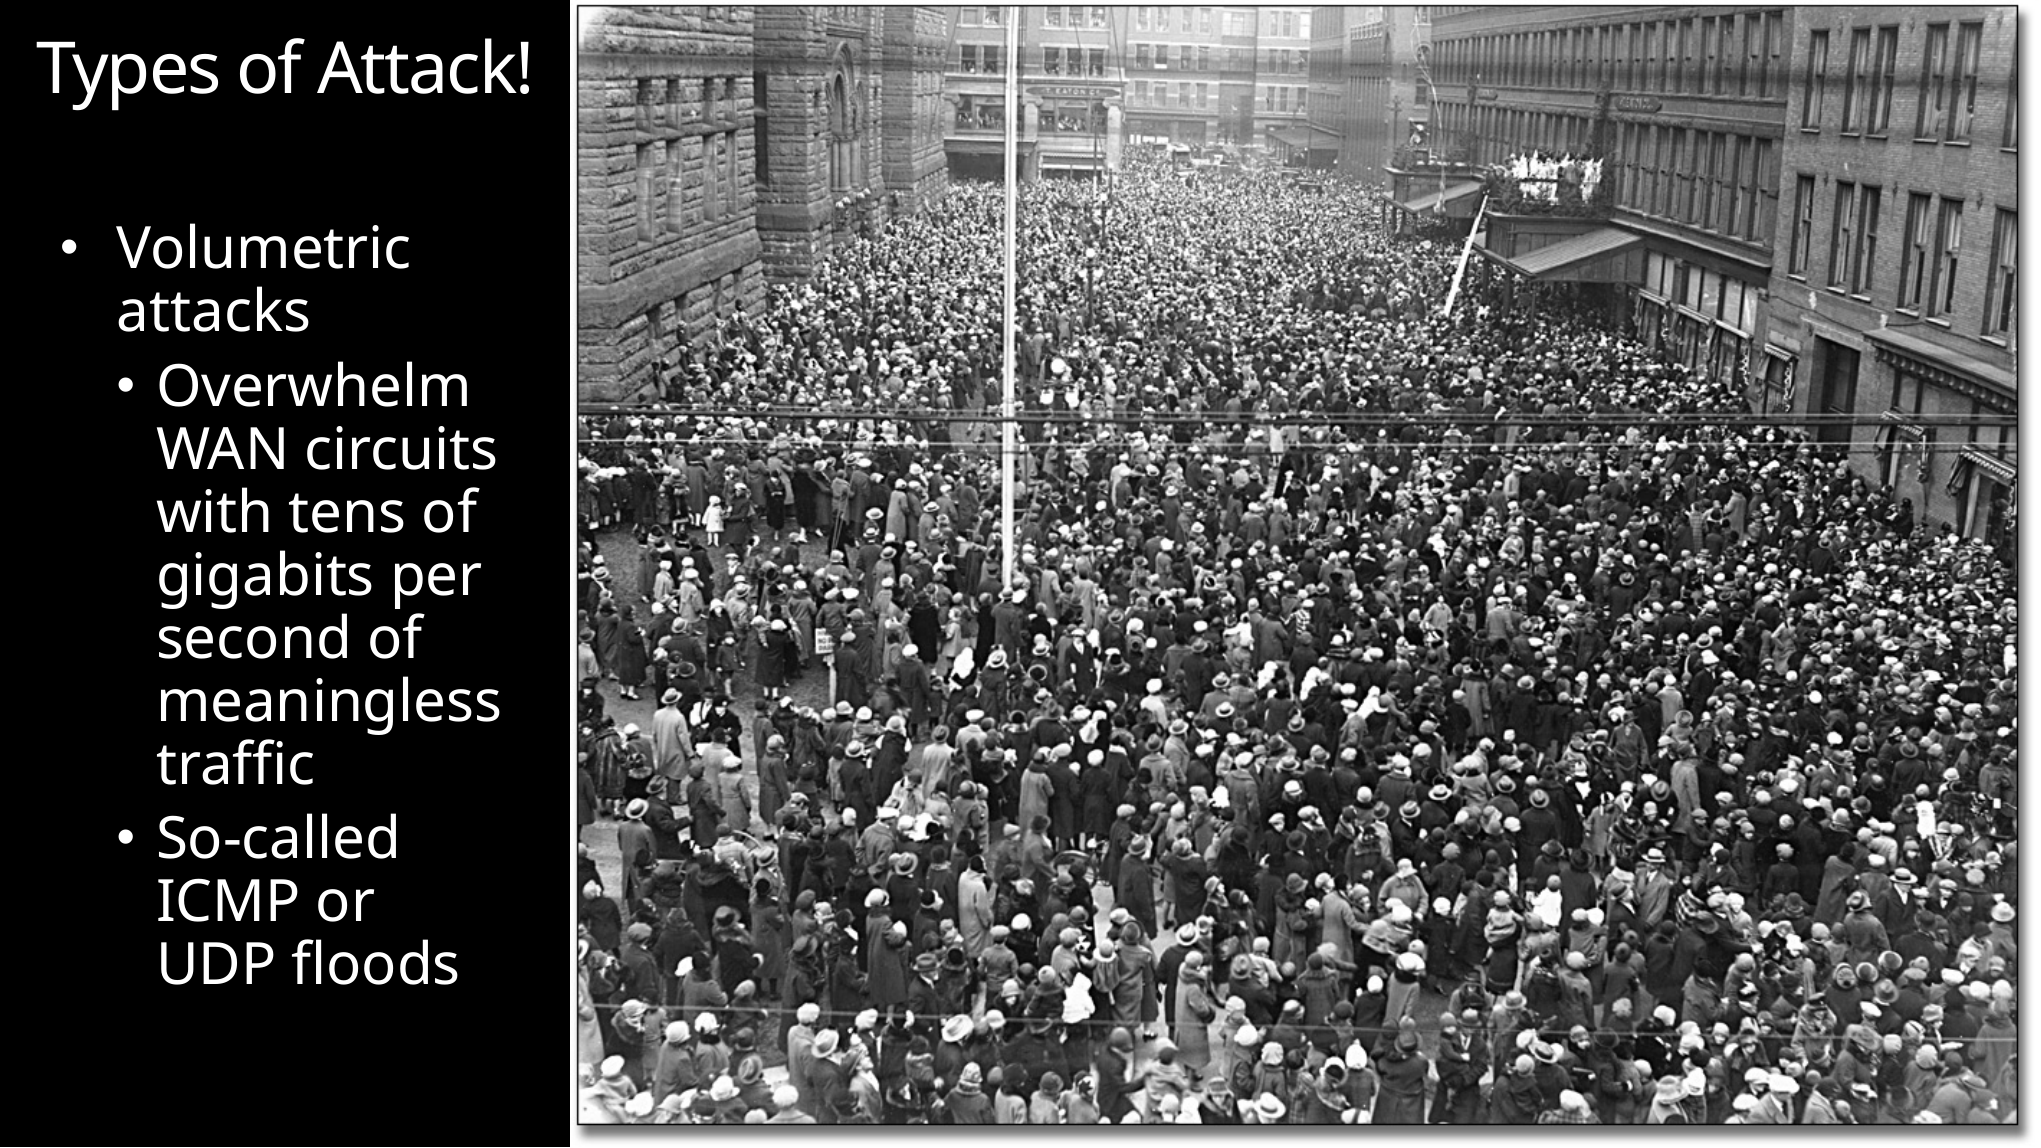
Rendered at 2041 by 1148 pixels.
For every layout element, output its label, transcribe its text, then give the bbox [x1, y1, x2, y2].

list Volumetric attacks Overwhelm WAN circuits with tens of gigabits per second of meaningless traffic So-called ICMP or UDP floods [36, 203, 535, 1081]
picture [570, 0, 2041, 1147]
title Types of Attack! [0, 16, 570, 172]
